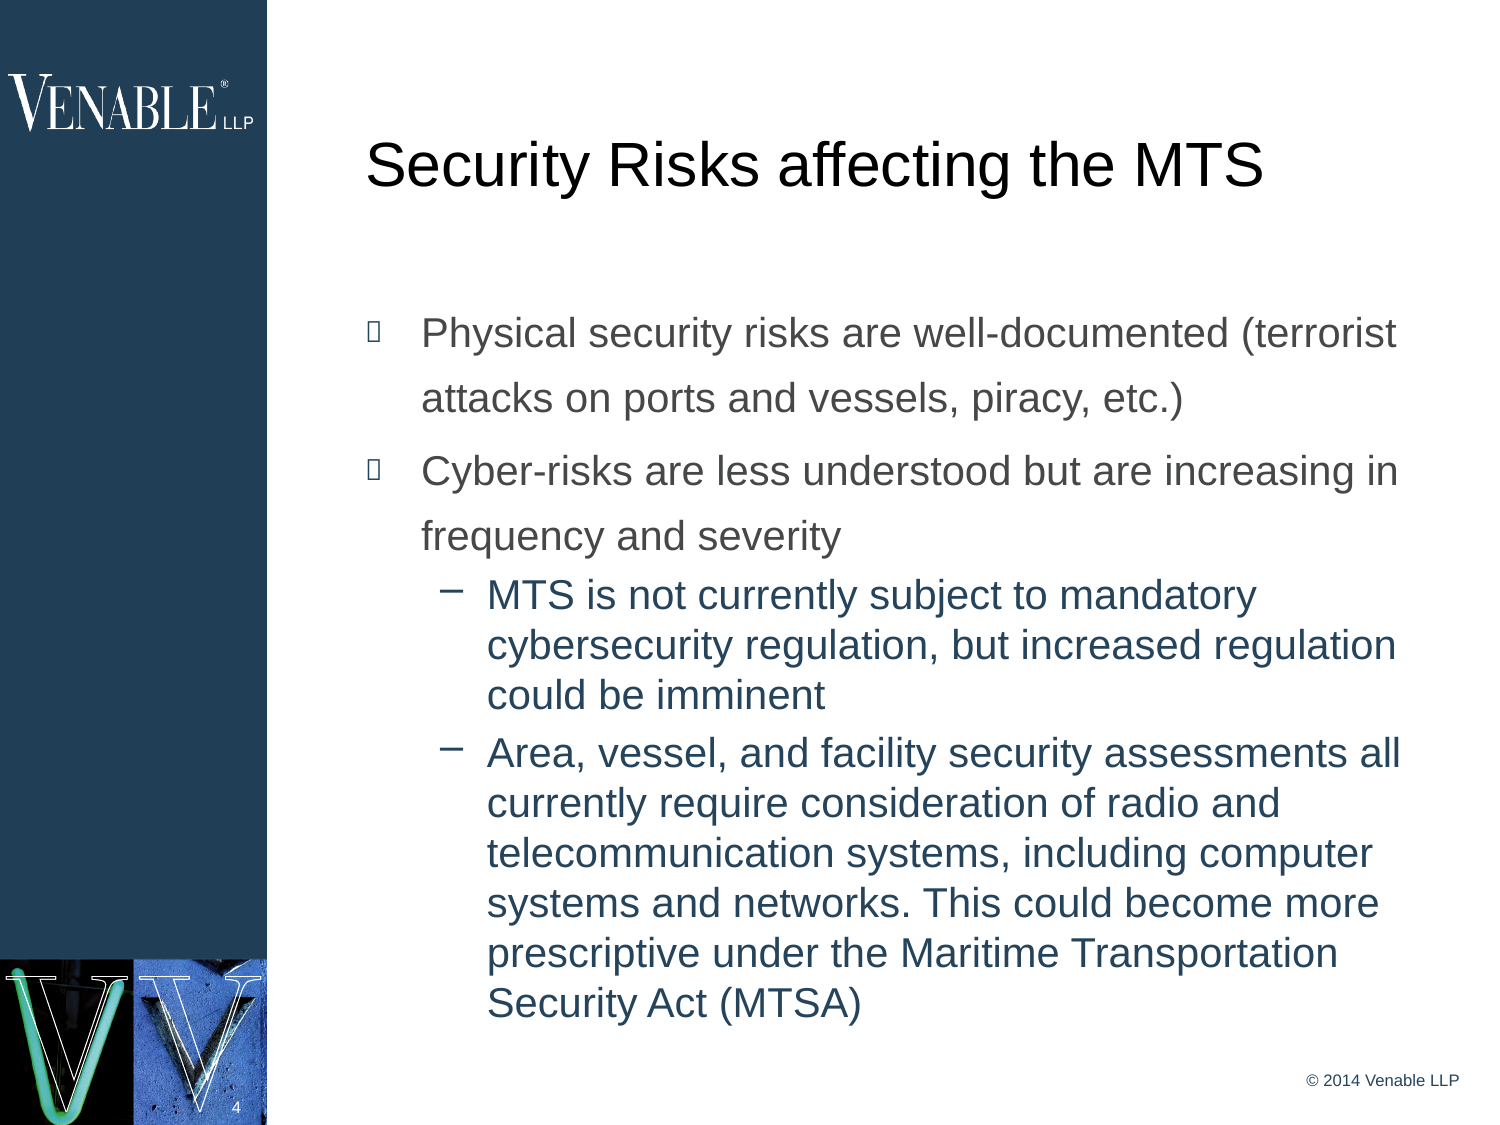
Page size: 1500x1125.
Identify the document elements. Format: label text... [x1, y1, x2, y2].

footer © 2014 Venable LLP [999, 1062, 1475, 1100]
title Security Risks affecting the MTS [350, 137, 1450, 283]
picture [0, 959, 267, 1125]
list Physical security risks are well-documented (terrorist attacks on ports and vessels, piracy, etc.) Cyber-risks are less understood but are increasing in frequency and severity MTS is not currently subject to mandatory cybersecurity regulation, but increased regulation could be imminent Area, vessel, and facility security assessments all currently require consideration of radio and telecommunication systems, including computer systems and networks. This could become more prescriptive under the Maritime Transportation Security Act (MTSA) [350, 283, 1450, 1050]
picture [8, 74, 253, 132]
